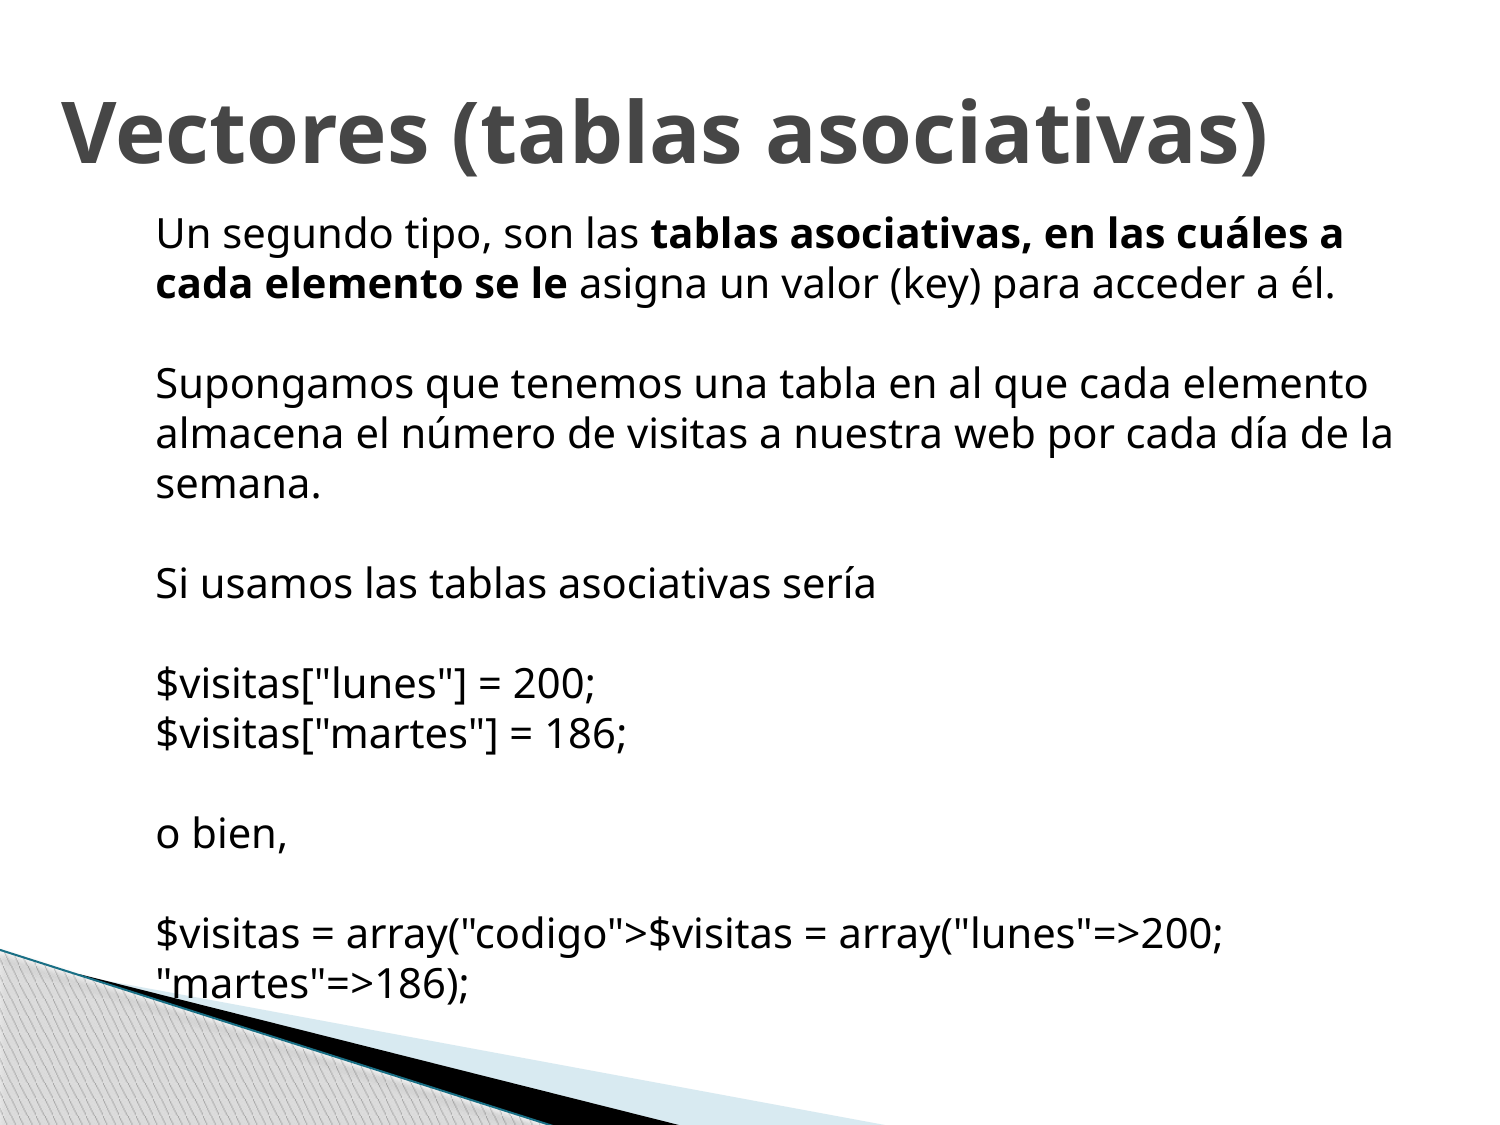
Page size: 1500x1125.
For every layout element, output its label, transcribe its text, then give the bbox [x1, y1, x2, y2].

title Vectores (tablas asociativas) [46, 35, 1397, 223]
text_box Un segundo tipo, son las tablas asociativas, en las cuáles a cada elemento se le asigna un valor (key) para acceder a él. Supongamos que tenemos una tabla en al que cada elemento almacena el número de visitas a nuestra web por cada día de la semana. Si usamos las tablas asociativas sería $visitas["lunes"] = 200; $visitas["martes"] = 186; o bien, $visitas = array("codigo">$visitas = array("lunes"=>200; "martes"=>186); [140, 199, 1442, 1065]
